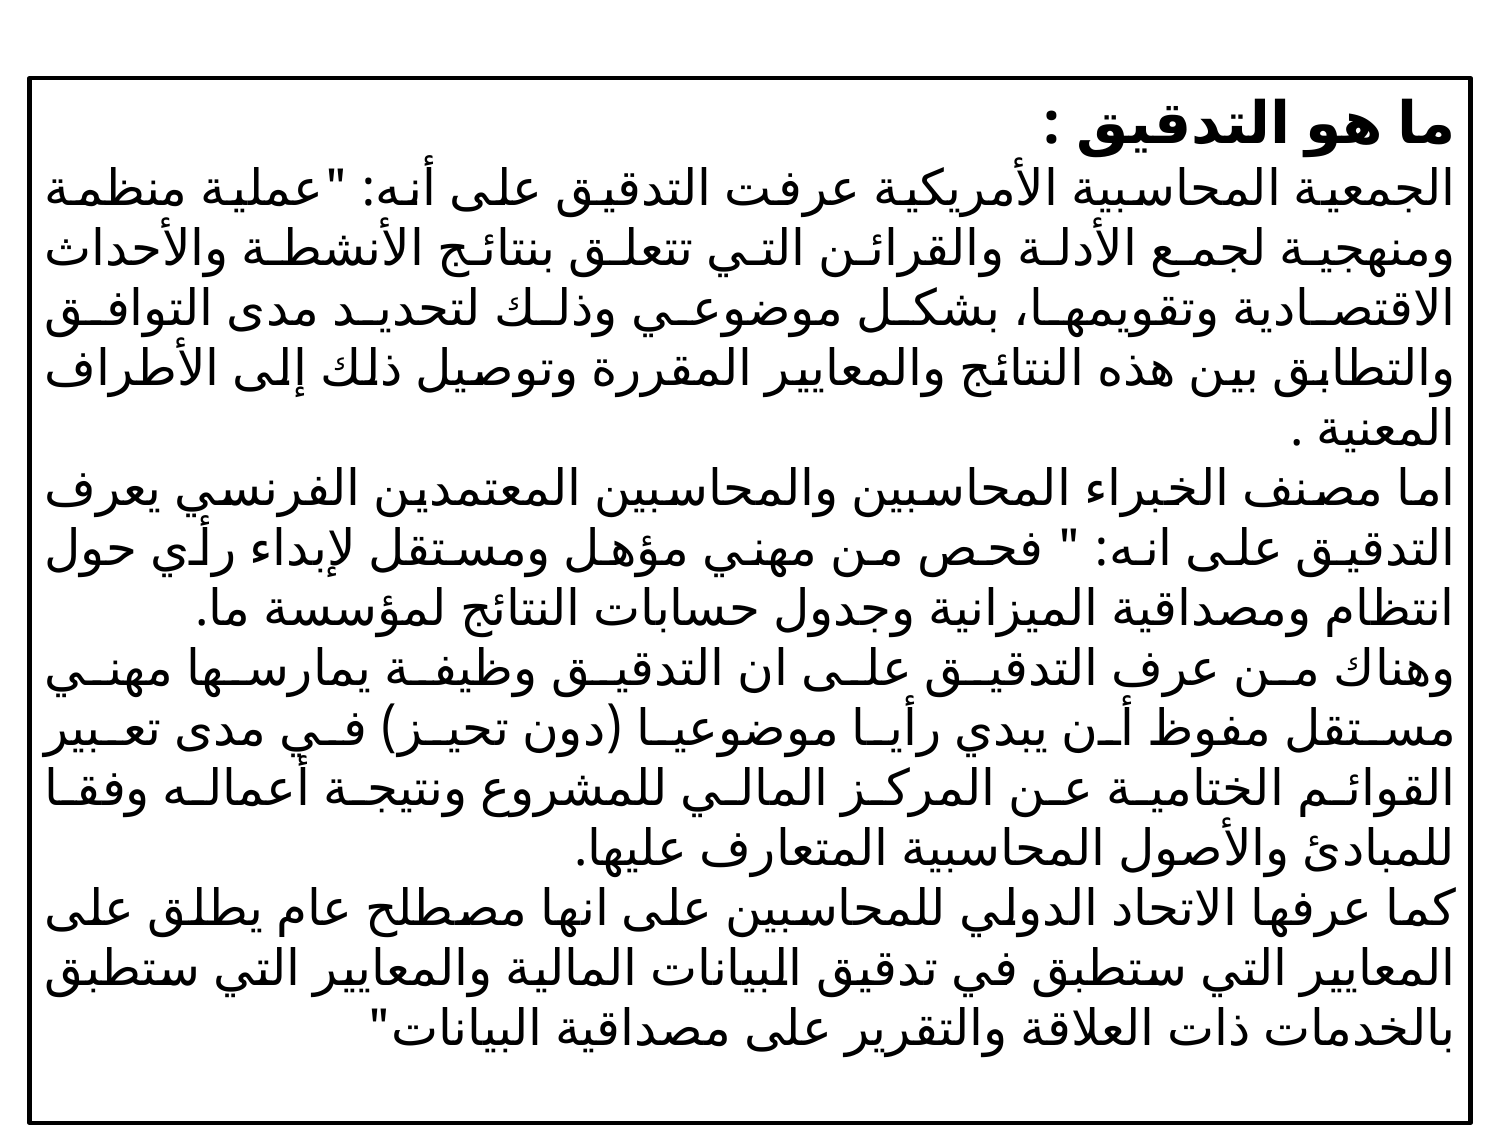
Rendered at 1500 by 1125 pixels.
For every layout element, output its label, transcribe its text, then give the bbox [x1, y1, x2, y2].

text_box ما هو التدقيق : الجمعية المحاسبية الأمريكية عرفت التدقيق على أنه: "عملية منظمة ومنهجية لجمع الأدلة والقرائن التي تتعلق بنتائج الأنشطة والأحداث الاقتصادية وتقويمها، بشكل موضوعي وذلك لتحديد مدى التوافق والتطابق بين هذه النتائج والمعايير المقررة وتوصيل ذلك إلى الأطراف المعنية . اما مصنف الخبراء المحاسبين والمحاسبين المعتمدين الفرنسي يعرف التدقيق على انه: " فحص من مهني مؤهل ومستقل لإبداء رأي حول انتظام ومصداقية الميزانية وجدول حسابات النتائج لمؤسسة ما. وهناك من عرف التدقيق على ان التدقيق وظيفة يمارسها مهني مستقل مفوظ أن يبدي رأيا موضوعيا (دون تحيز) في مدى تعبير القوائم الختامية عن المركز المالي للمشروع ونتيجة أعماله وفقا للمبادئ والأصول المحاسبية المتعارف عليها. كما عرفها الاتحاد الدولي للمحاسبين على انها مصطلح عام يطلق على المعايير التي ستطبق في تدقيق البيانات المالية والمعايير التي ستطبق بالخدمات ذات العلاقة والتقرير على مصداقية البيانات" [27, 76, 1473, 1125]
